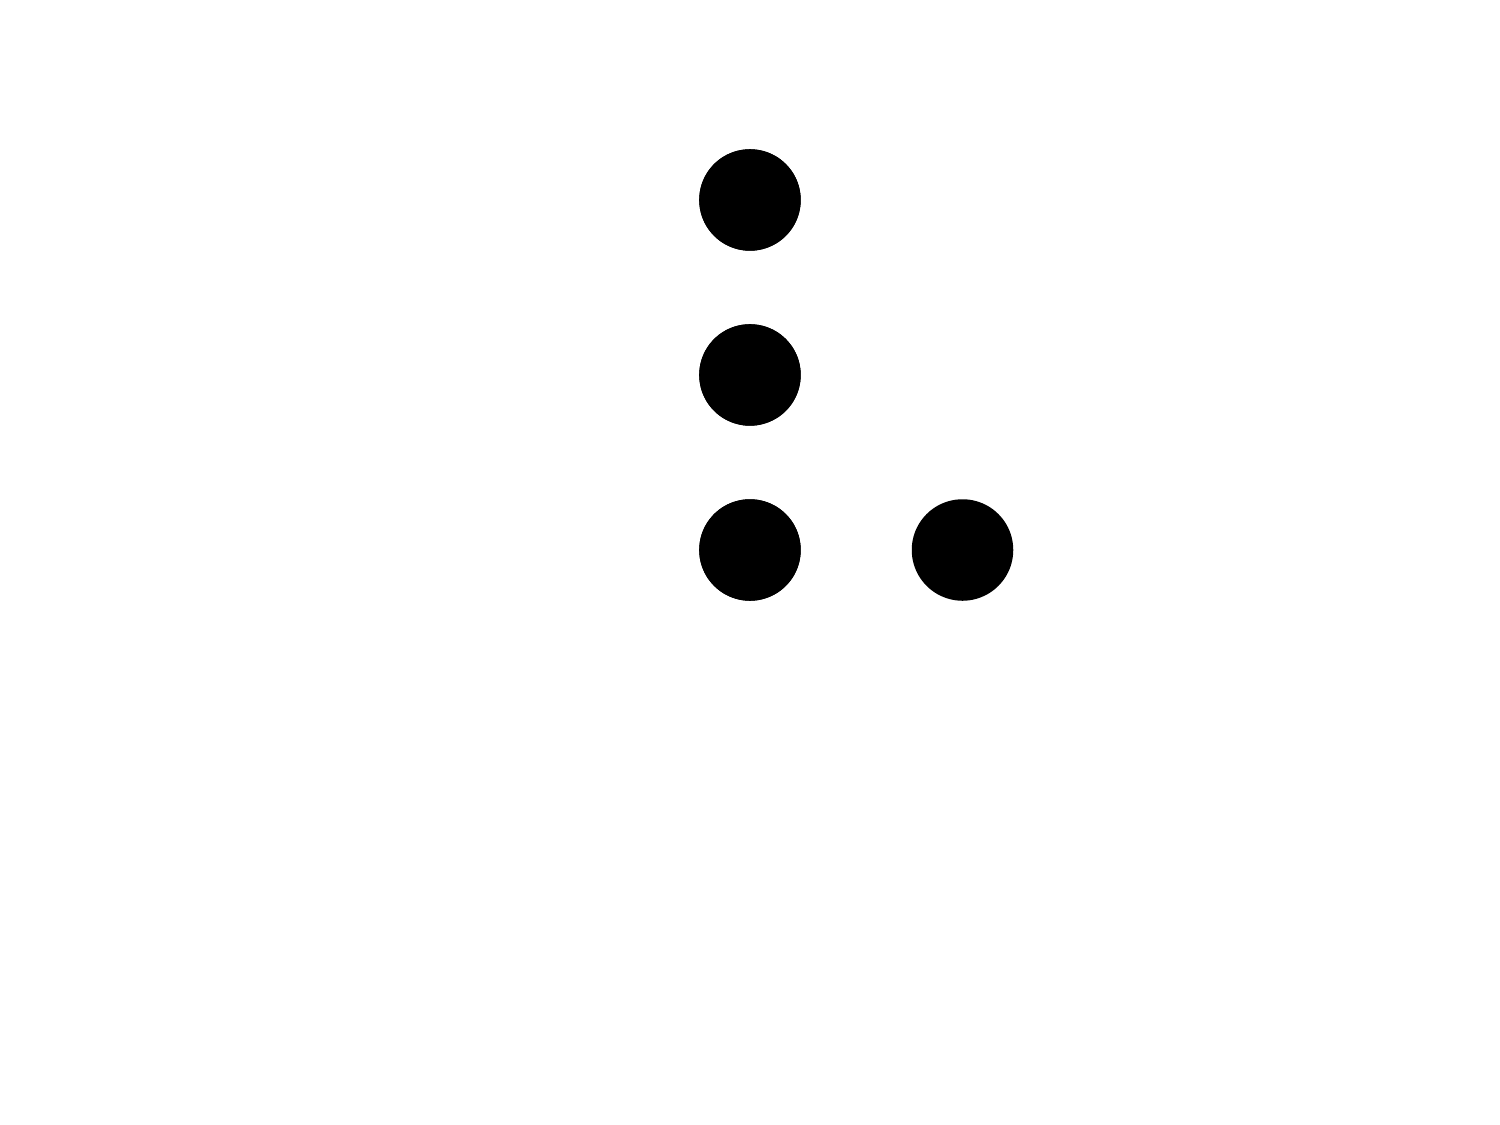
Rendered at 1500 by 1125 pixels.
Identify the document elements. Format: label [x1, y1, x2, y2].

text_box [699, 149, 800, 250]
text_box [912, 500, 1013, 601]
text_box [699, 500, 800, 601]
text_box [699, 324, 800, 425]
